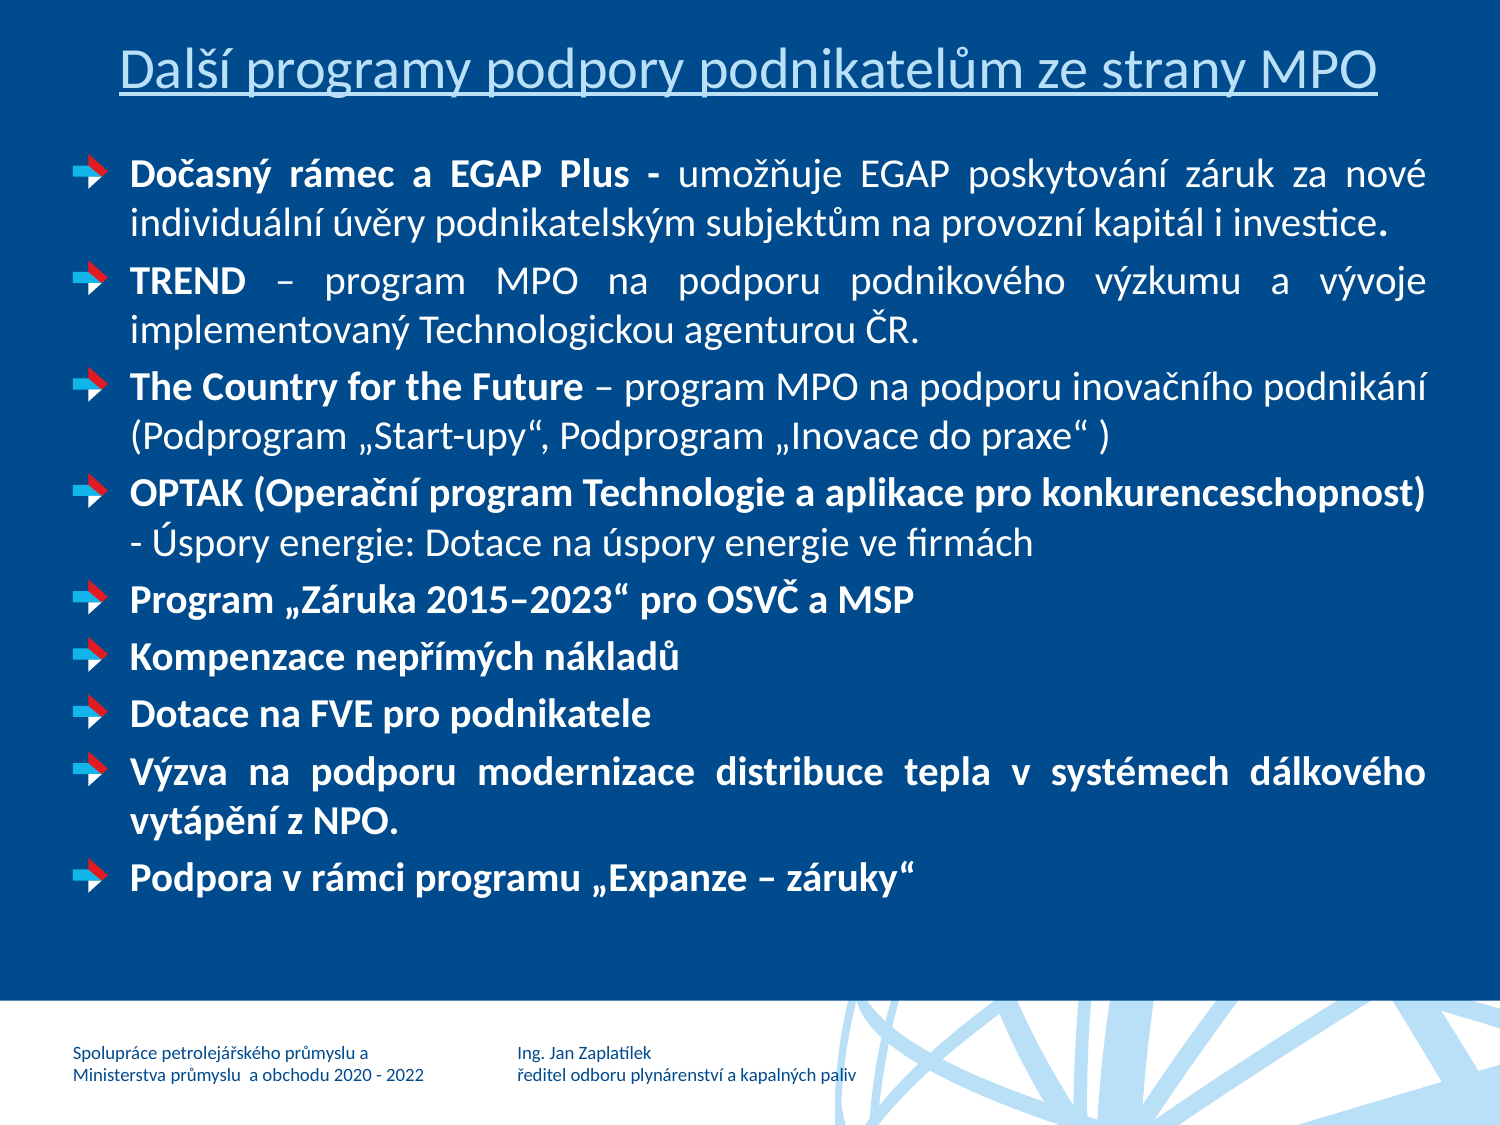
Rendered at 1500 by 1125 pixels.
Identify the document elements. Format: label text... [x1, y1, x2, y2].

list Dočasný rámec a EGAP Plus - umožňuje EGAP poskytování záruk za nové individuální úvěry podnikatelským subjektům na provozní kapitál i investice. TREND – program MPO na podporu podnikového výzkumu a vývoje implementovaný Technologickou agenturou ČR. The Country for the Future – program MPO na podporu inovačního podnikání (Podprogram „Start-upy“, Podprogram „Inovace do praxe“ ) OPTAK (Operační program Technologie a aplikace pro konkurenceschopnost) - Úspory energie: Dotace na úspory energie ve firmách Program „Záruka 2015–2023“ pro OSVČ a MSP Kompenzace nepřímých nákladů Dotace na FVE pro podnikatele Výzva na podporu modernizace distribuce tepla v systémech dálkového vytápění z NPO. Podpora v rámci programu „Expanze – záruky“ [72, 87, 1428, 928]
title Další programy podpory podnikatelům ze strany MPO [72, 30, 1425, 87]
